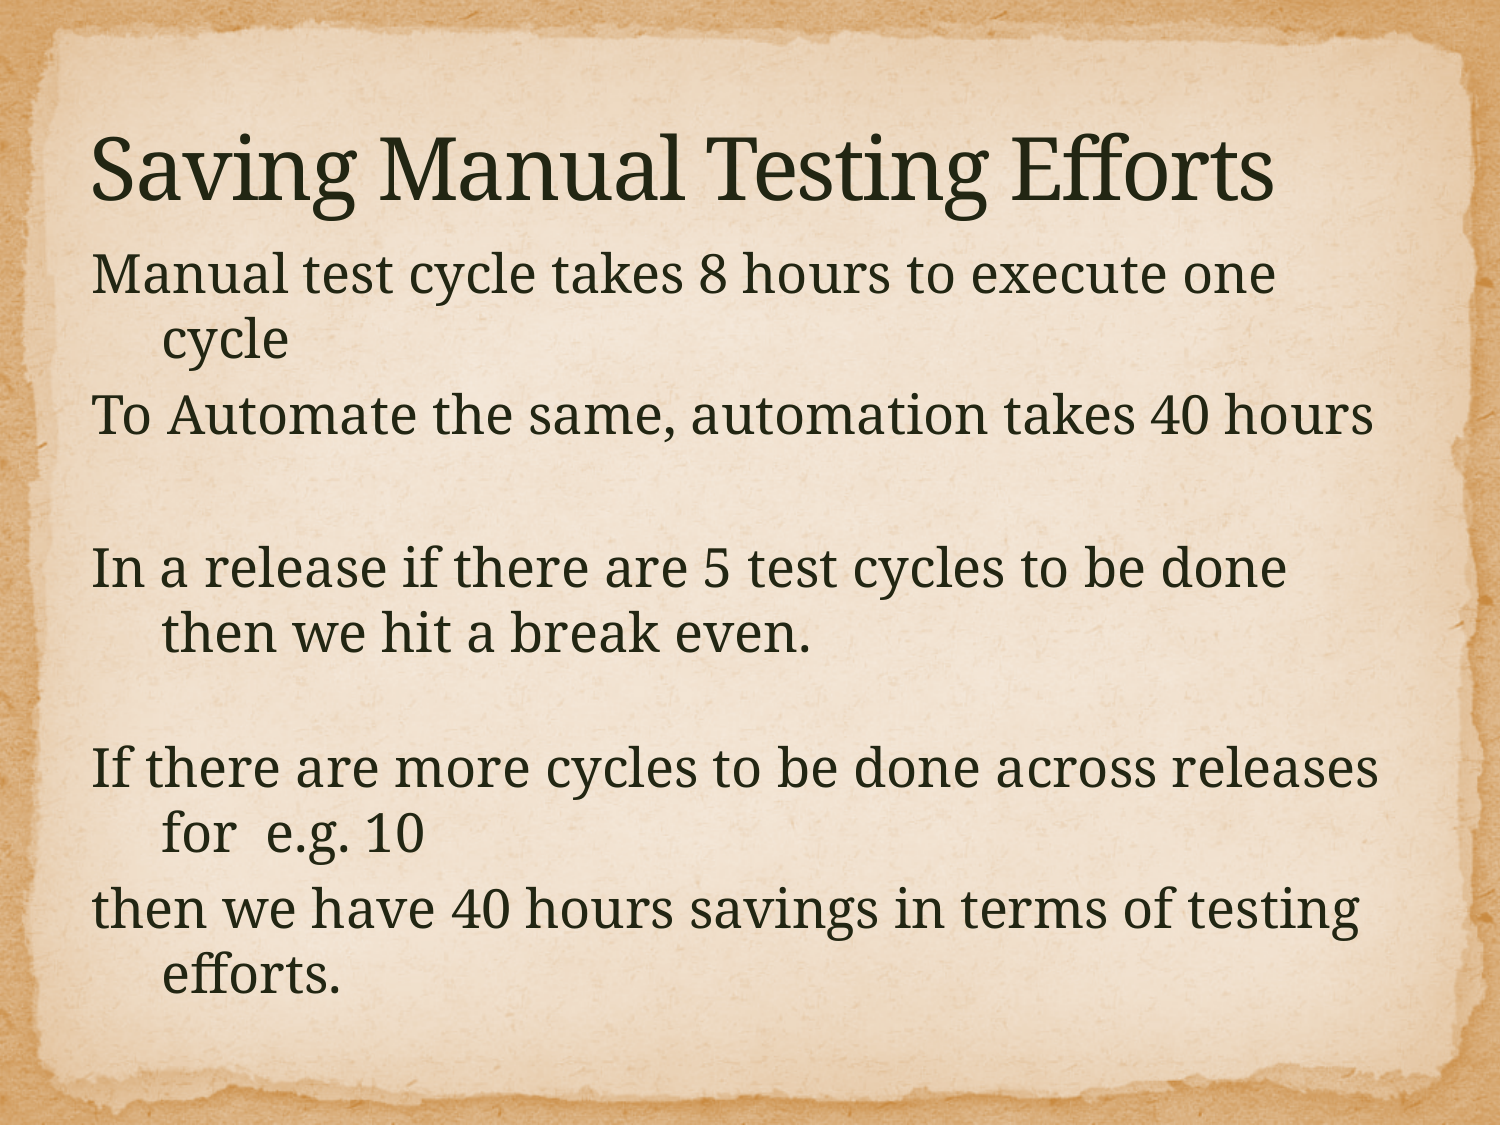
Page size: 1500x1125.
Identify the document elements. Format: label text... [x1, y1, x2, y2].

list Manual test cycle takes 8 hours to execute one cycle To Automate the same, automation takes 40 hours In a release if there are 5 test cycles to be done then we hit a break even. If there are more cycles to be done across releases for e.g. 10 then we have 40 hours savings in terms of testing efforts. [76, 231, 1412, 1062]
title Saving Manual Testing Efforts [74, 24, 1425, 225]
